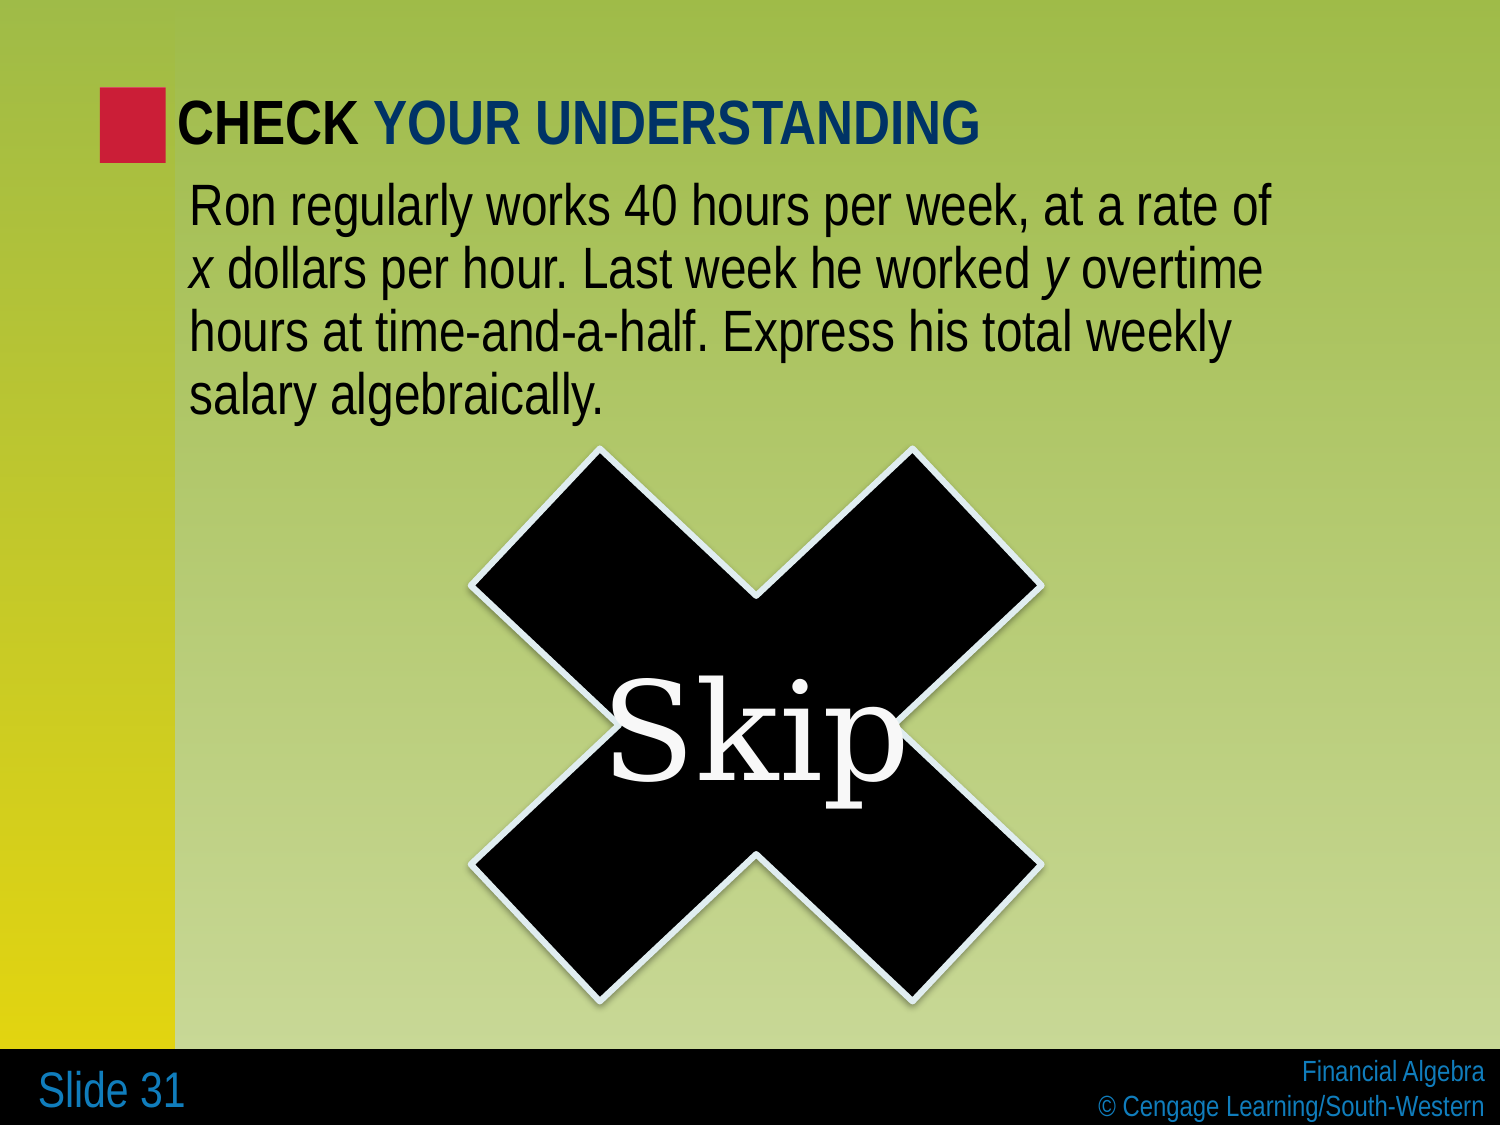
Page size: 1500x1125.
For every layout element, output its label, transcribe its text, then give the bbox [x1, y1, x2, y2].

list Ron regularly works 40 hours per week, at a rate of x dollars per hour. Last week he worked y overtime hours at time-and-a-half. Express his total weekly salary algebraically. [174, 188, 1300, 788]
picture [99, 87, 166, 163]
slide_number Slide 31 [0, 1050, 330, 1125]
text_box CHECK YOUR UNDERSTANDING [87, 75, 1400, 188]
text_box Skip [467, 445, 1045, 1005]
